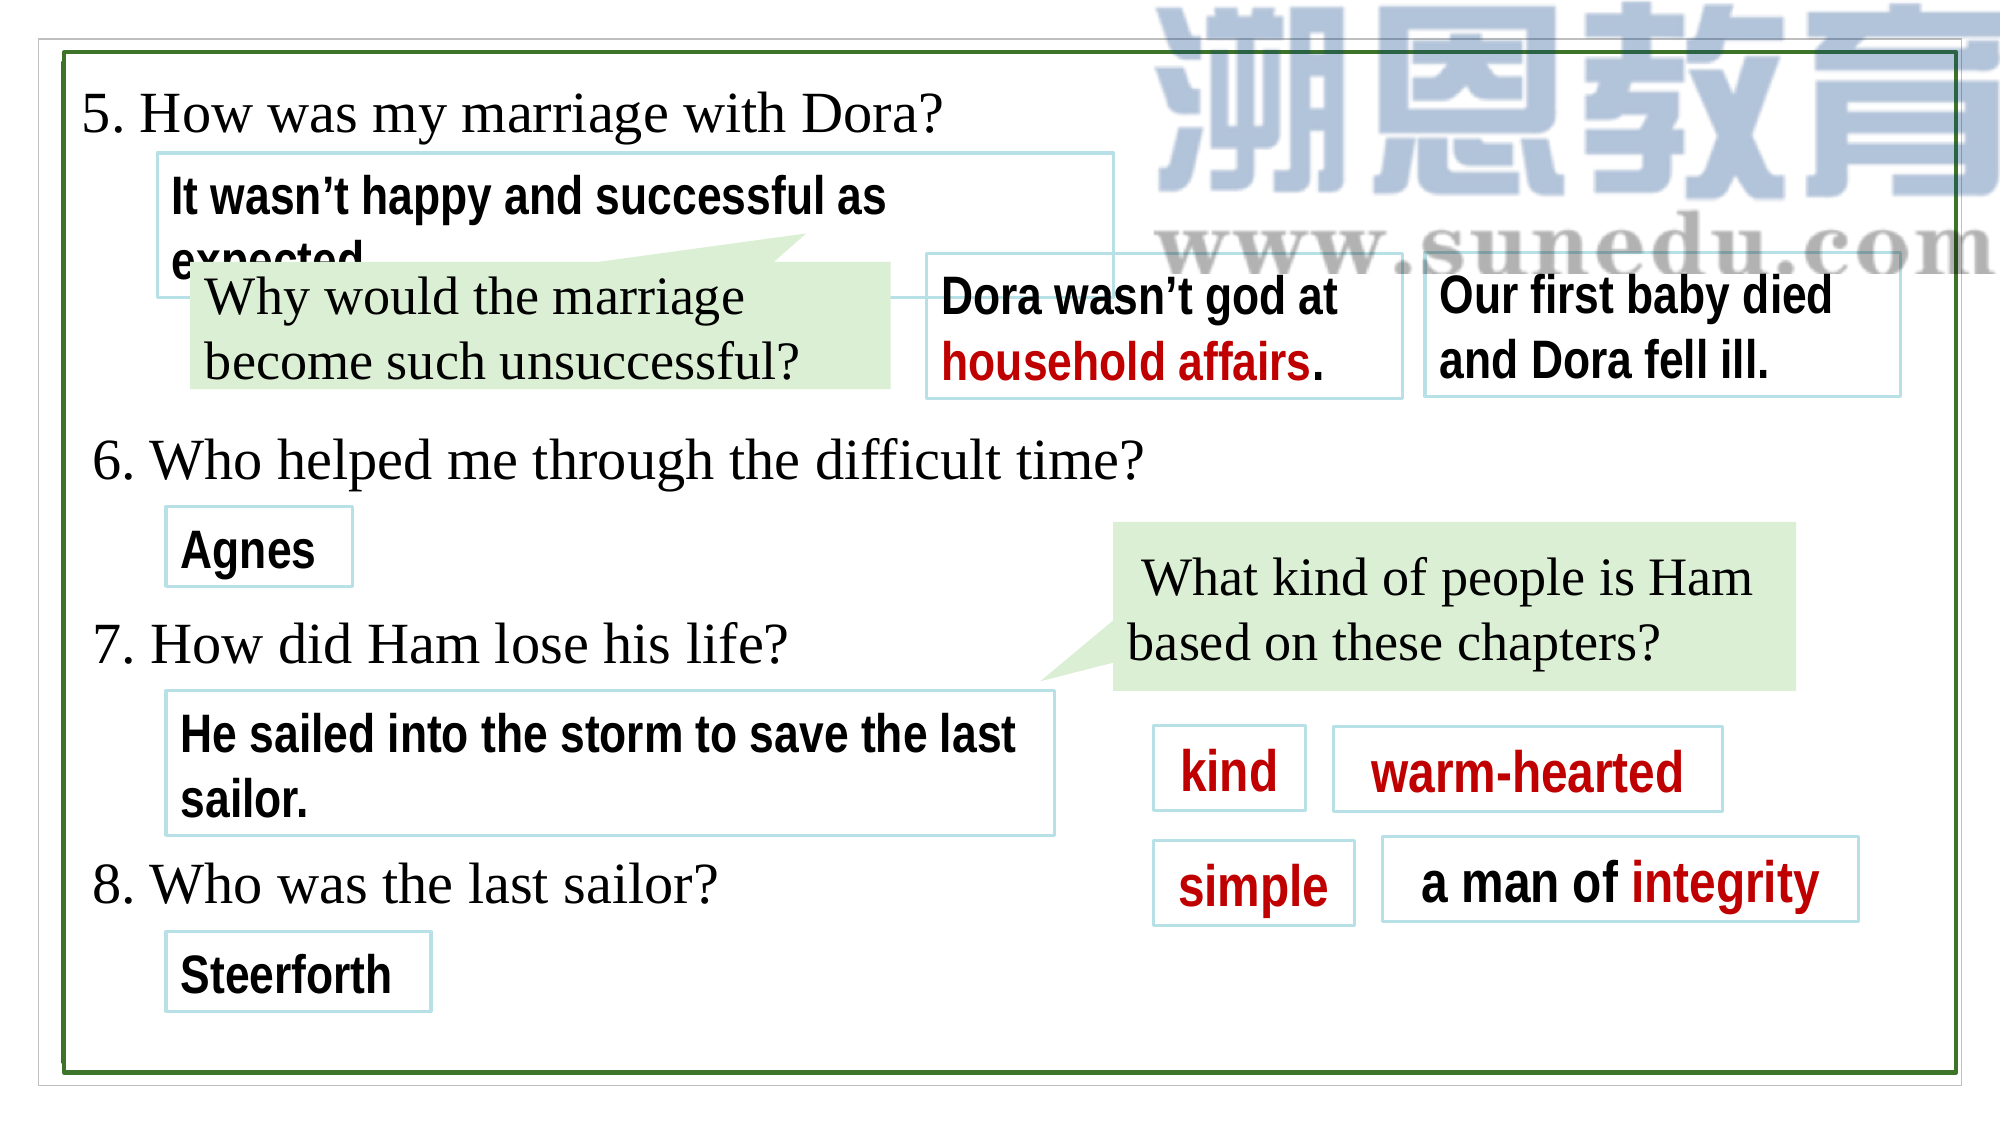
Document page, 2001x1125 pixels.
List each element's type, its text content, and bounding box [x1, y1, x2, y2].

picture [1151, 0, 2000, 274]
text_box Agnes [166, 506, 353, 587]
text_box simple [1153, 840, 1355, 926]
text_box warm-hearted [1333, 726, 1723, 812]
text_box a man of integrity [1382, 836, 1859, 922]
text_box Dora wasn’t god at household affairs. [926, 253, 1403, 399]
text_box It wasn’t happy and successful as expected. [157, 152, 1114, 298]
text_box kind [1153, 725, 1306, 811]
text_box 6. Who helped me through the difficult time? [77, 413, 1183, 499]
text_box Our first baby died and Dora fell ill. [1424, 282, 1901, 397]
text_box v [63, 51, 1957, 1074]
text_box Why would the marriage become such unsuccessful? [189, 232, 892, 391]
text_box 8. Who was the last sailor? [77, 837, 821, 923]
text_box Steerforth [166, 931, 432, 1012]
text_box He sailed into the storm to save the last sailor. [166, 690, 1055, 836]
text_box 7. How did Ham lose his life? [77, 597, 821, 683]
text_box What kind of people is Ham based on these chapters? [1039, 520, 1798, 692]
text_box 5. How was my marriage with Dora? [67, 67, 1145, 222]
